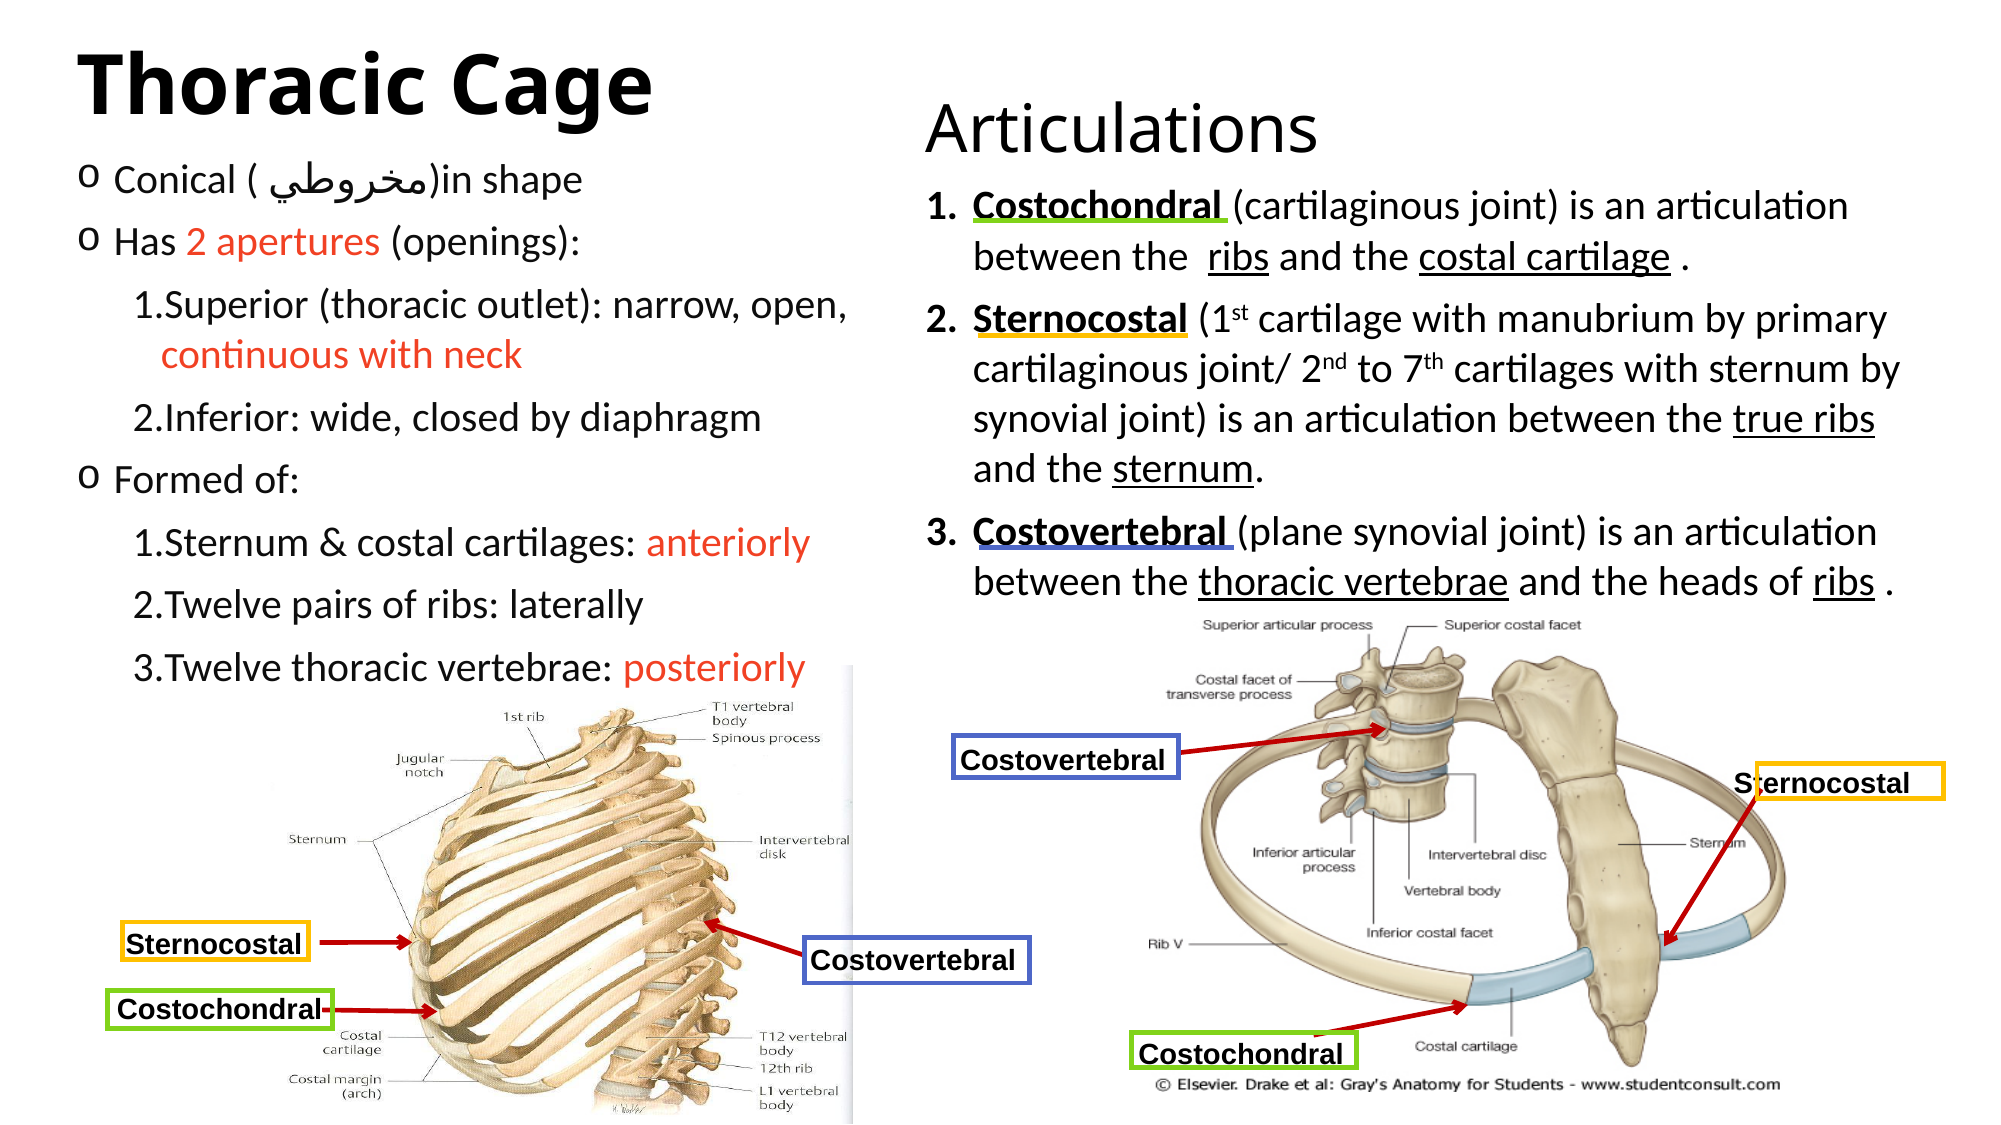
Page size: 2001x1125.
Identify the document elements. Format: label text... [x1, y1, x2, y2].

list Conical ( مخروطي)in shape Has 2 apertures (openings): Superior (thoracic outlet): narrow, open, continuous with neck Inferior: wide, closed by diaphragm Formed of: Sternum & costal cartilages: anteriorly Twelve pairs of ribs: laterally Twelve thoracic vertebrae: posteriorly [61, 148, 882, 712]
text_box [102, 665, 1039, 1125]
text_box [945, 620, 1944, 1092]
text_box Articulations Costochondral (cartilaginous joint) is an articulation between the ribs and the costal cartilage . Sternocostal (1st cartilage with manubrium by primary cartilaginous joint/ 2nd to 7th cartilages with sternum by synovial joint) is an articulation between the true ribs and the sternum. Costovertebral (plane synovial joint) is an articulation between the thoracic vertebrae and the heads of ribs . [911, 78, 1927, 611]
text_box Thoracic Cage [61, 24, 1412, 148]
